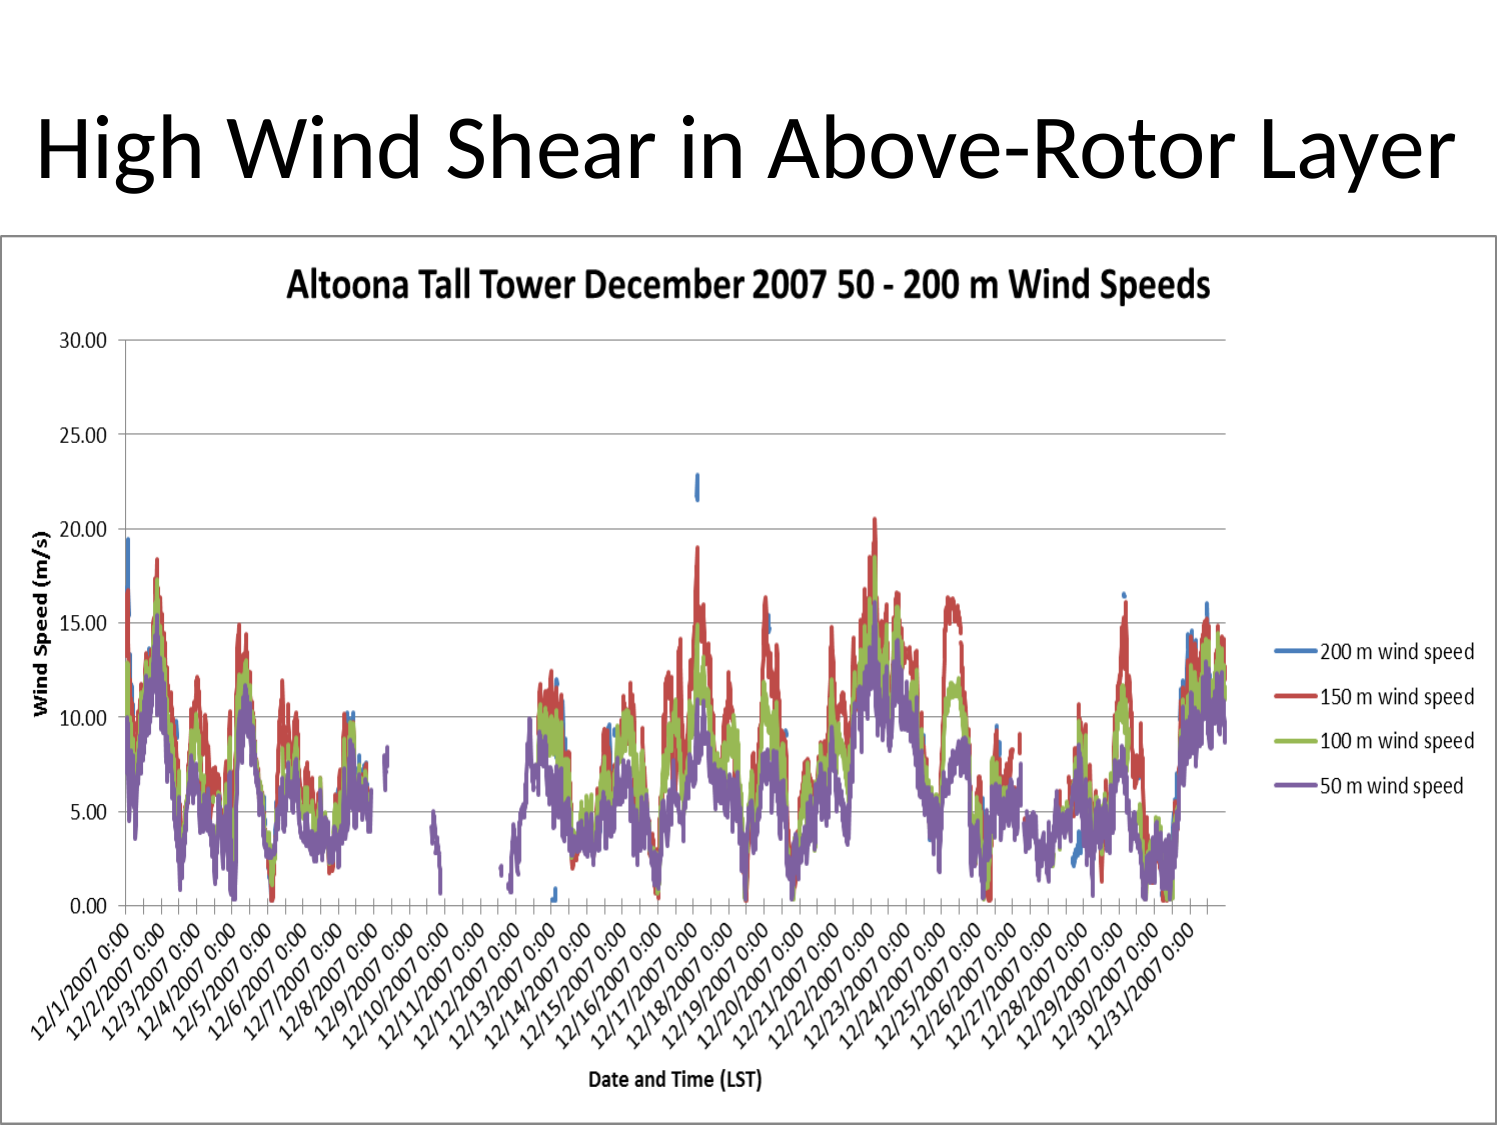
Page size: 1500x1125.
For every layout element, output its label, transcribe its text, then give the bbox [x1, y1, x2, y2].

title High Wind Shear in Above-Rotor Layer [0, 47, 1496, 235]
picture [0, 235, 1497, 1125]
